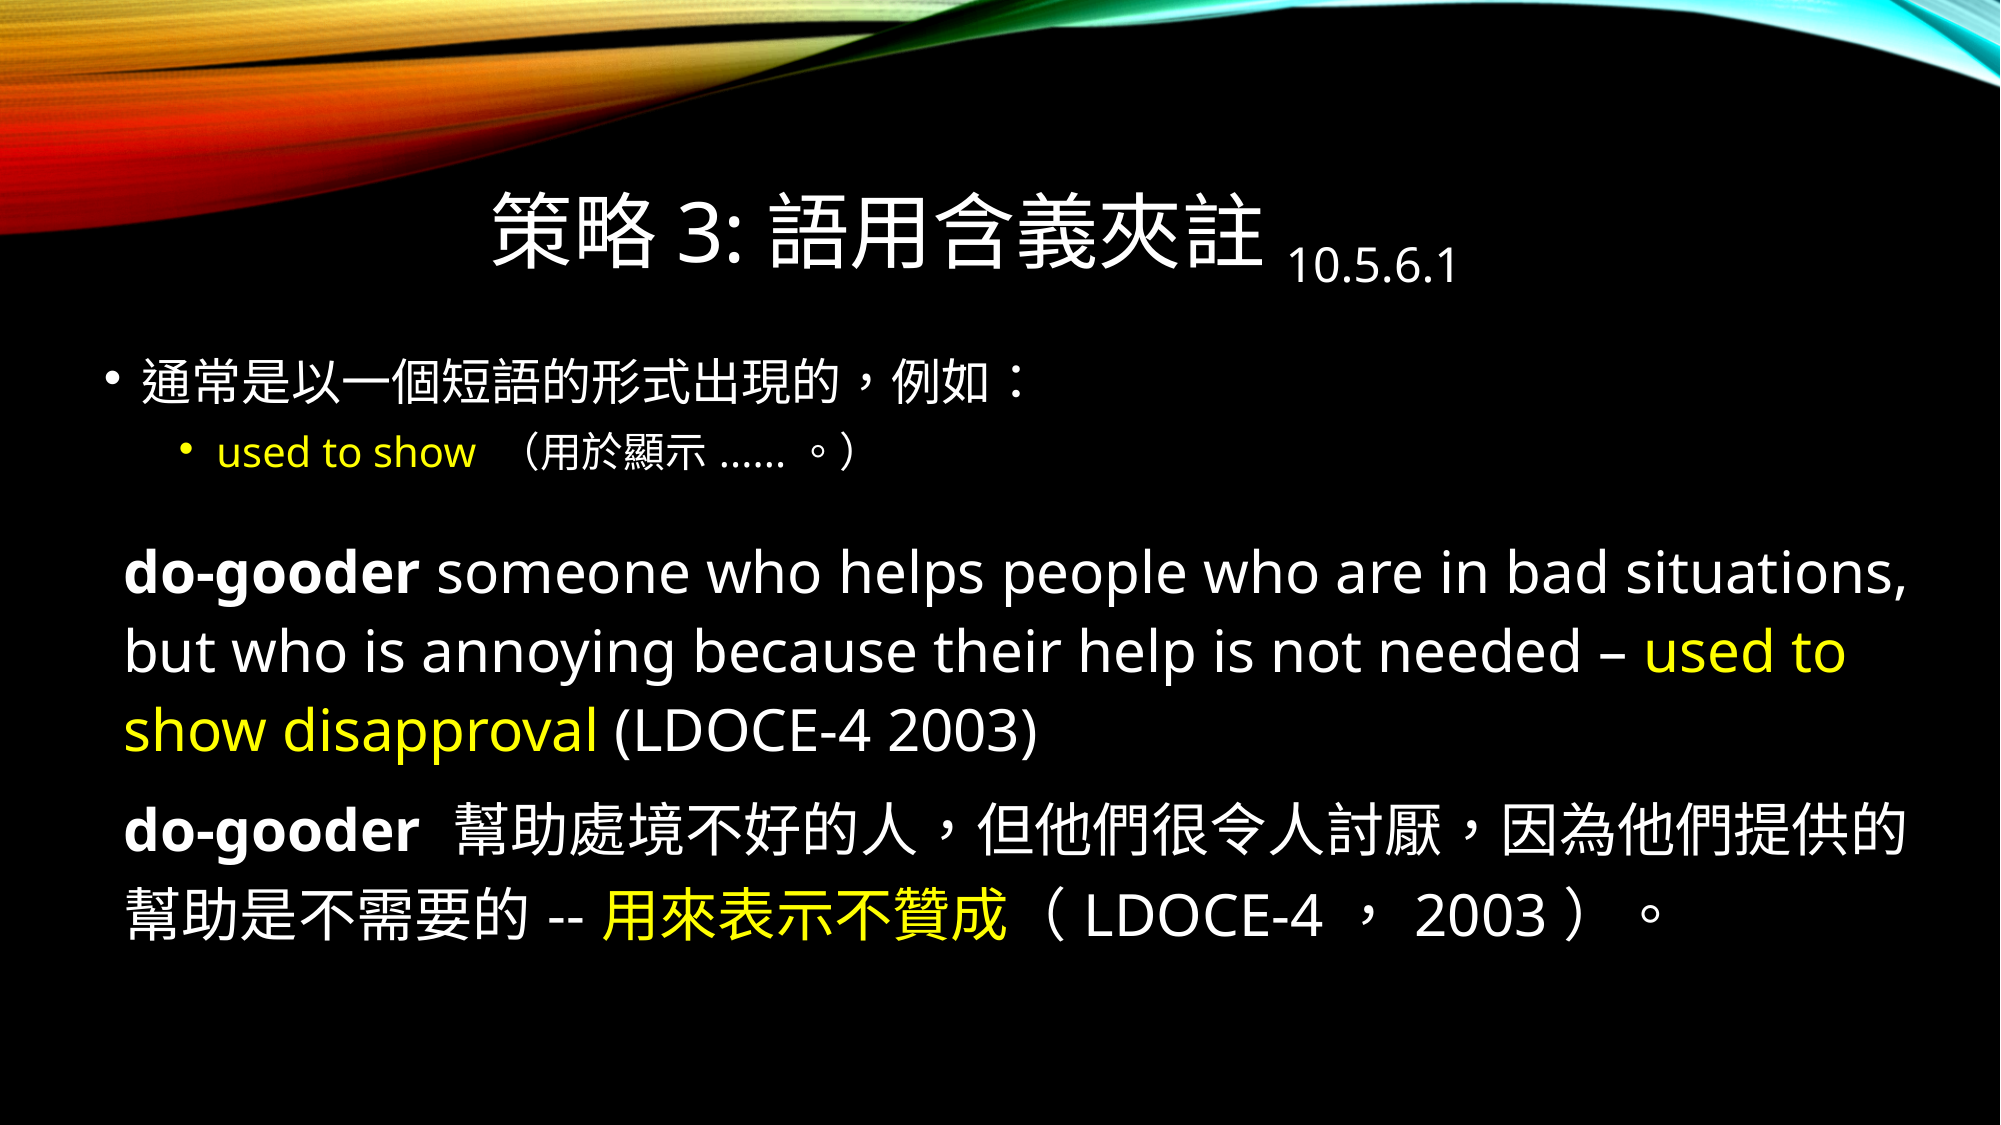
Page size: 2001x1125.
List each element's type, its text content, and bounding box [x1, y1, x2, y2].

table_header do-gooder someone who helps people who are in bad situations, but who is annoying because their help is not needed – used to show disapproval (LDOCE-4 2003) [1666, 524, 1932, 776]
title 策略3:語用含義夾註10.5.6.1 [474, 125, 1888, 338]
text_box 通常是以一個短語的形式出現的，例如： used to show （用於顯示......。） [88, 340, 1666, 932]
picture [0, 0, 2000, 237]
table_cell do-gooder 幫助處境不好的人，但他們很令人討厭，因為他們提供的幫助是不需要的--用來表示不贊成（LDOCE-4，2003）。 [108, 776, 1932, 961]
